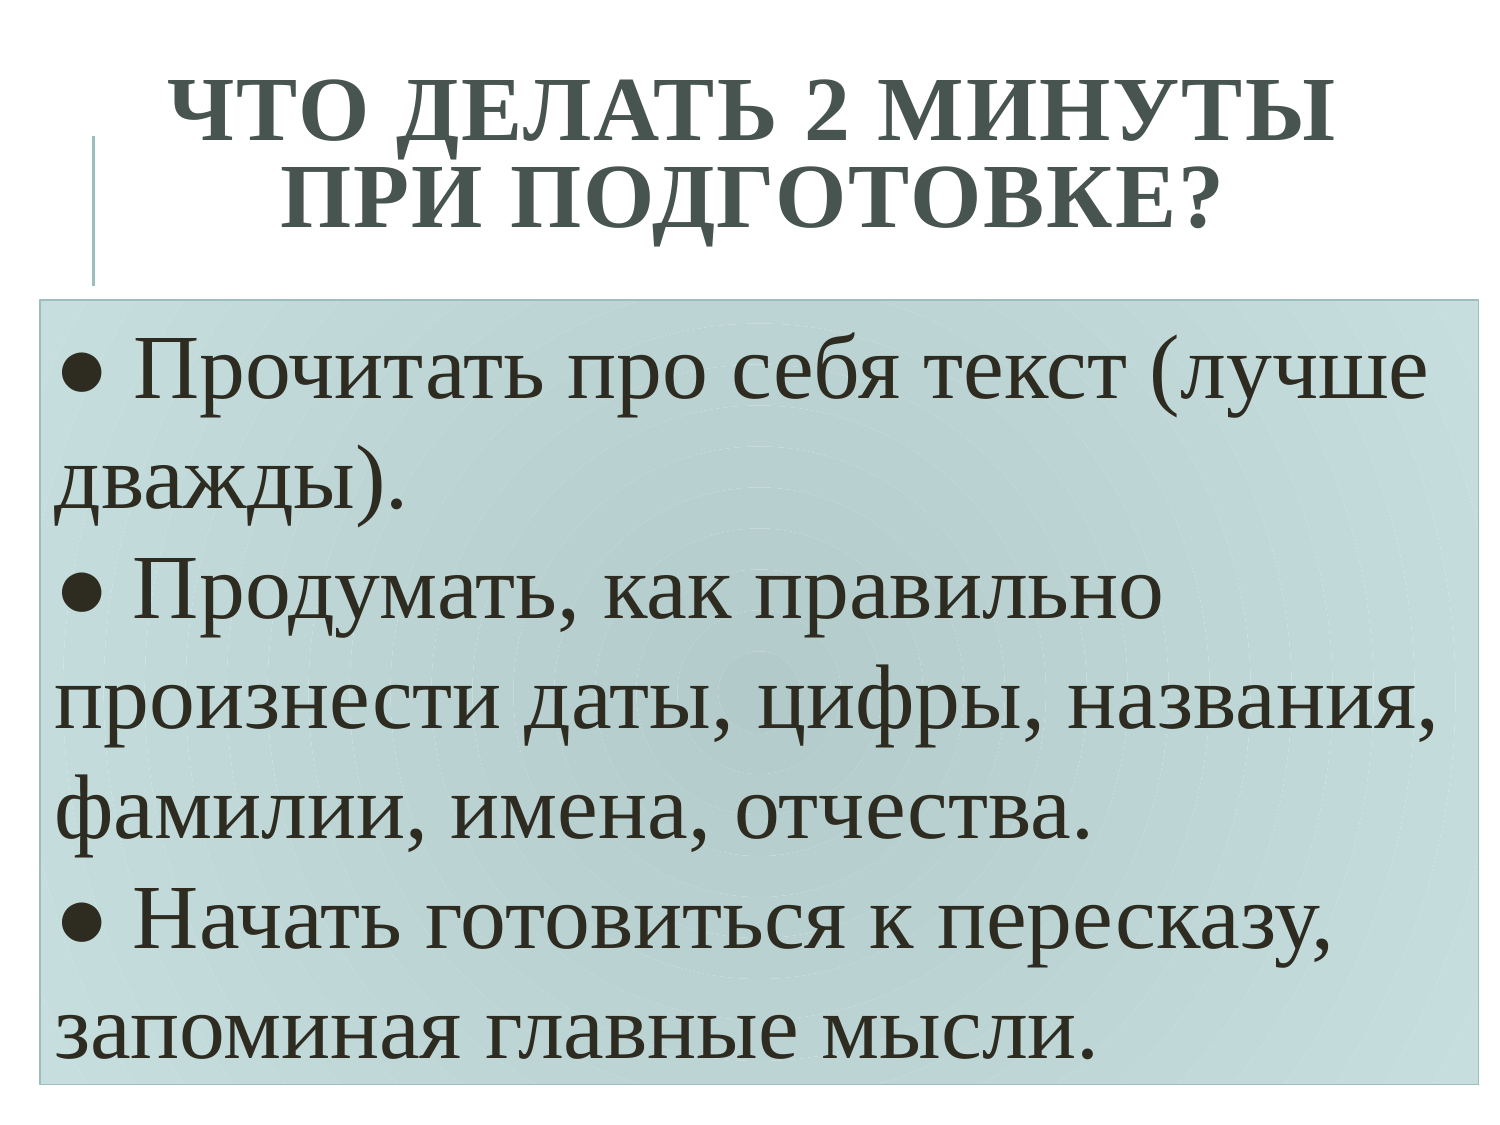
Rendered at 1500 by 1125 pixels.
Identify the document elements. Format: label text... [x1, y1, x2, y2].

title ЧТО ДЕЛАТЬ 2 МИНУТЫ ПРИ ПОДГОТОВКЕ? [132, 34, 1374, 281]
text_box ● Прочитать про себя текст (лучше дважды). ● Продумать, как правильно произнести даты, цифры, названия, фамилии, имена, отчества. ● Начать готовиться к пересказу, запоминая главные мысли. [39, 299, 1479, 1085]
